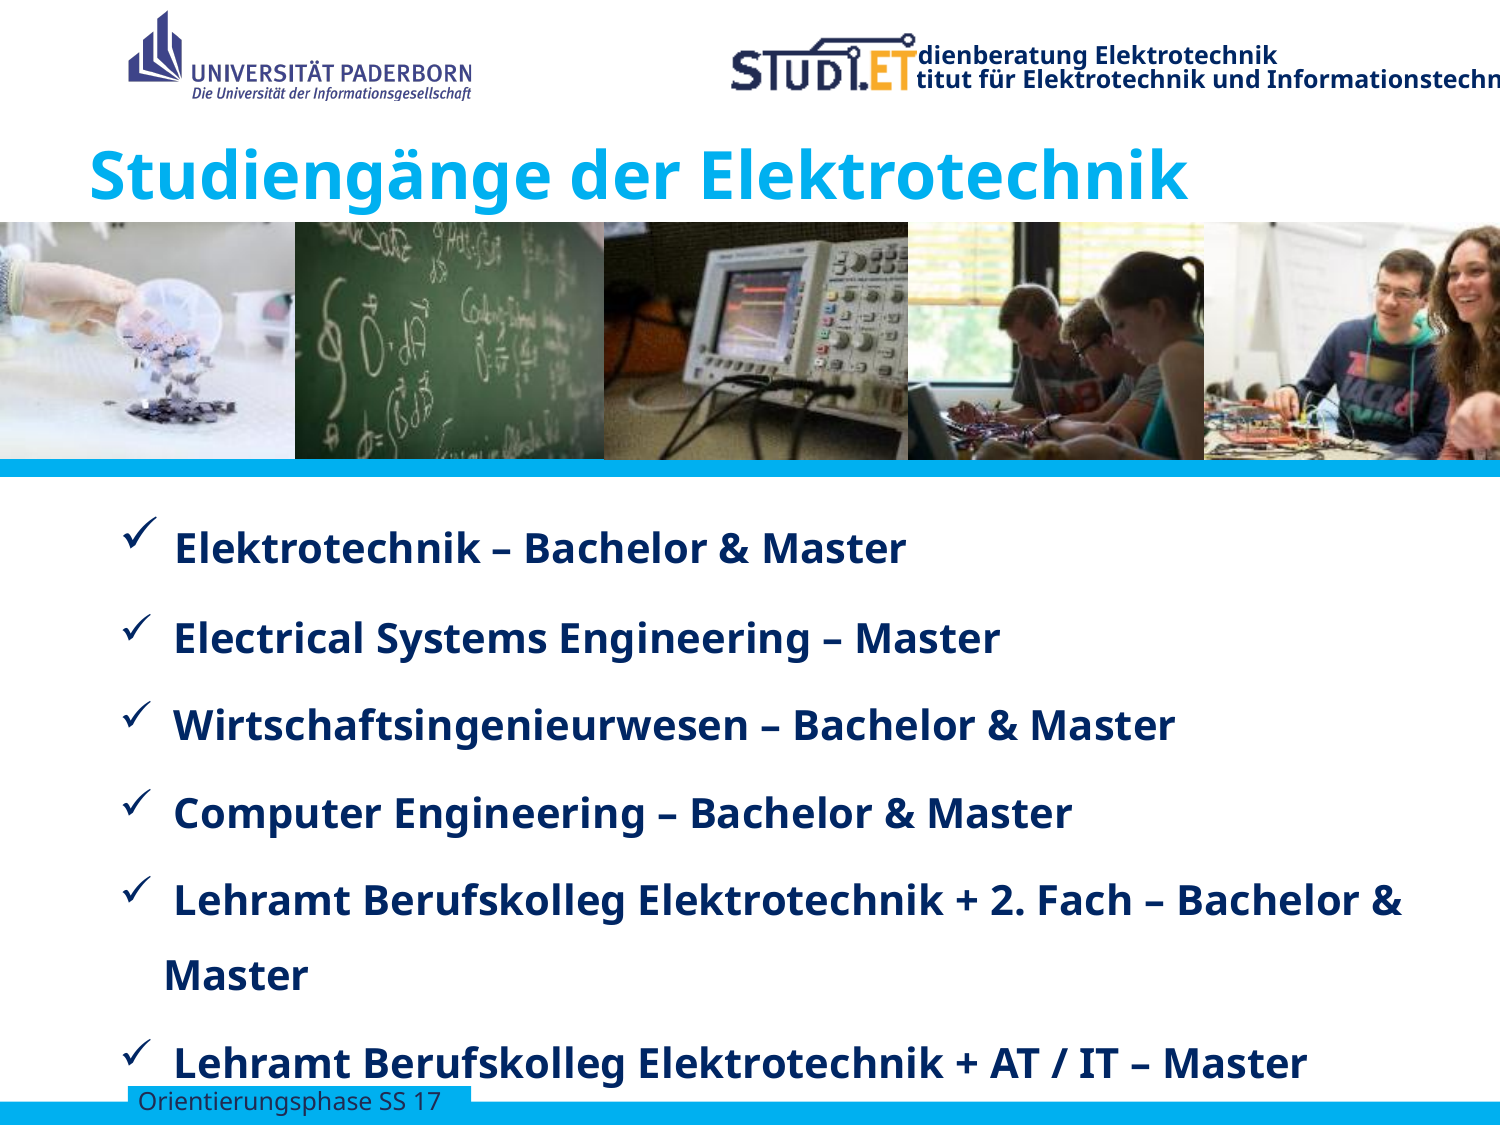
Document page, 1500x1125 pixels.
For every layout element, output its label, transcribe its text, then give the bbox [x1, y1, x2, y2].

picture [0, 222, 1500, 459]
list Elektrotechnik – Bachelor & Master Electrical Systems Engineering – Master Wirtschaftsingenieurwesen – Bachelor & Master Computer Engineering – Bachelor & Master Lehramt Berufskolleg Elektrotechnik + 2. Fach – Bachelor & Master Lehramt Berufskolleg Elektrotechnik + AT / IT – Master [75, 476, 1425, 1071]
picture [730, 32, 917, 45]
title Studiengänge der Elektrotechnik [75, 45, 1425, 233]
